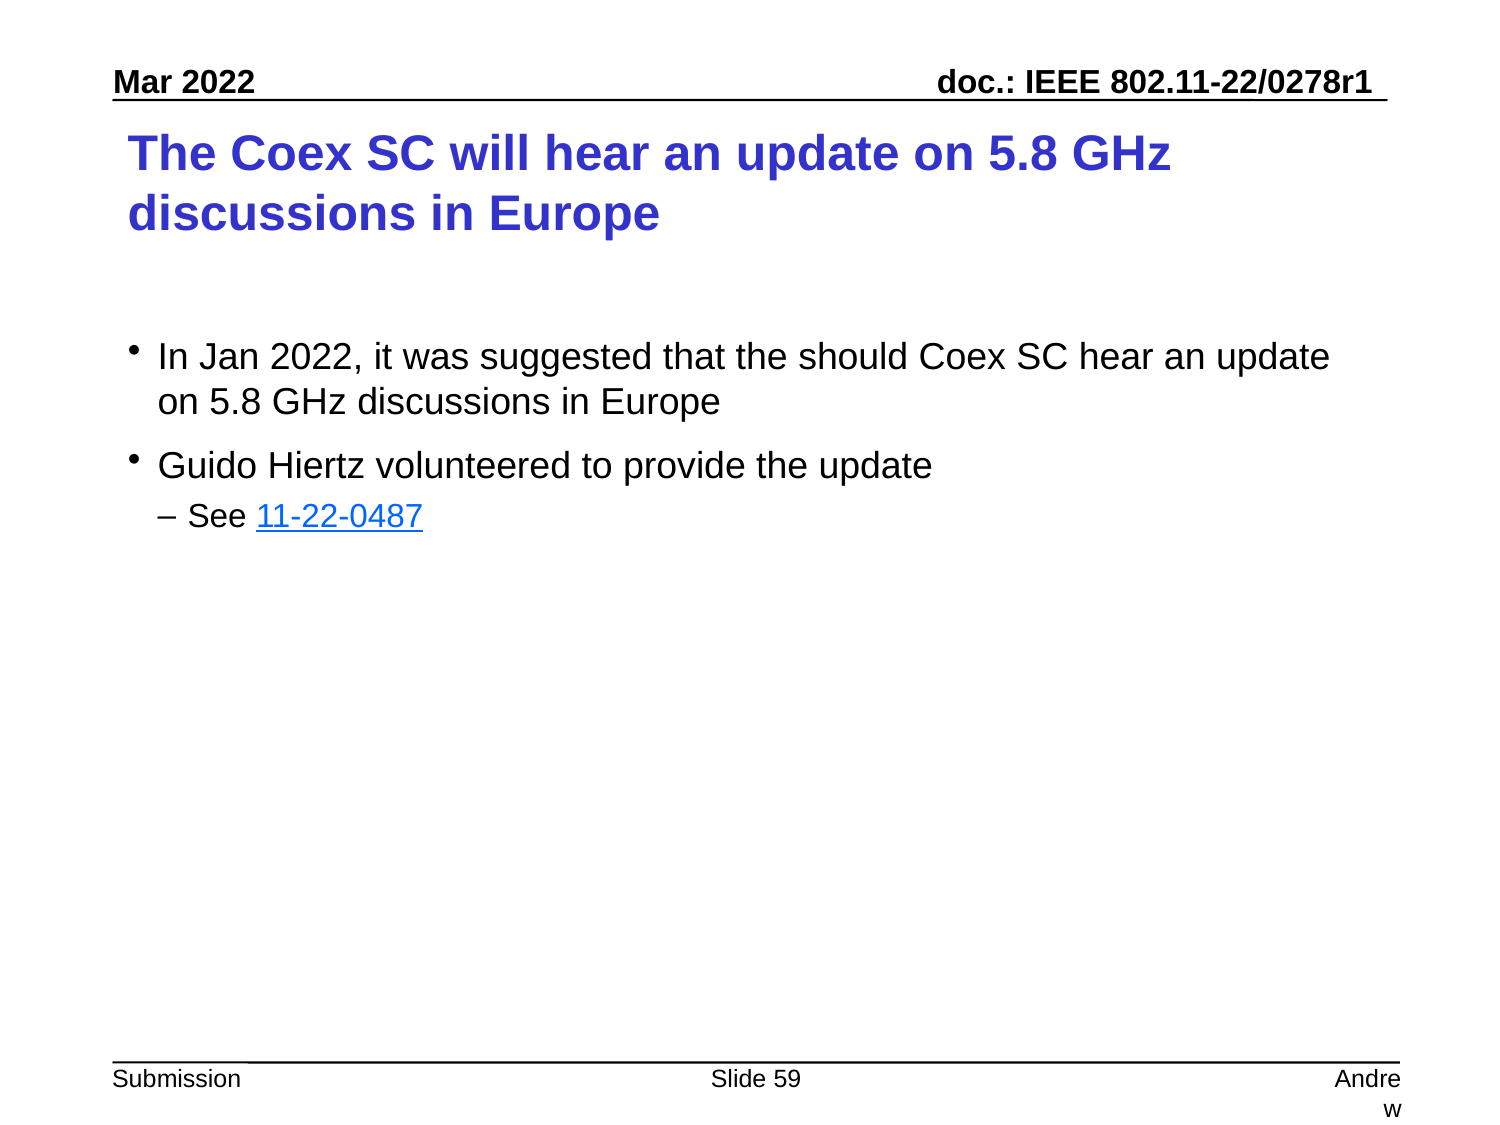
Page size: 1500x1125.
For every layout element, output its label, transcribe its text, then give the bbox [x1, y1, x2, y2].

slide_number Slide 59 [709, 1061, 803, 1093]
title The Coex SC will hear an update on 5.8 GHz discussions in Europe [112, 112, 1388, 288]
footer Andrew Myles, Cisco [1320, 1061, 1402, 1093]
list In Jan 2022, it was suggested that the should Coex SC hear an update on 5.8 GHz discussions in Europe Guido Hiertz volunteered to provide the update See 11-22-0487 [112, 324, 1388, 1000]
